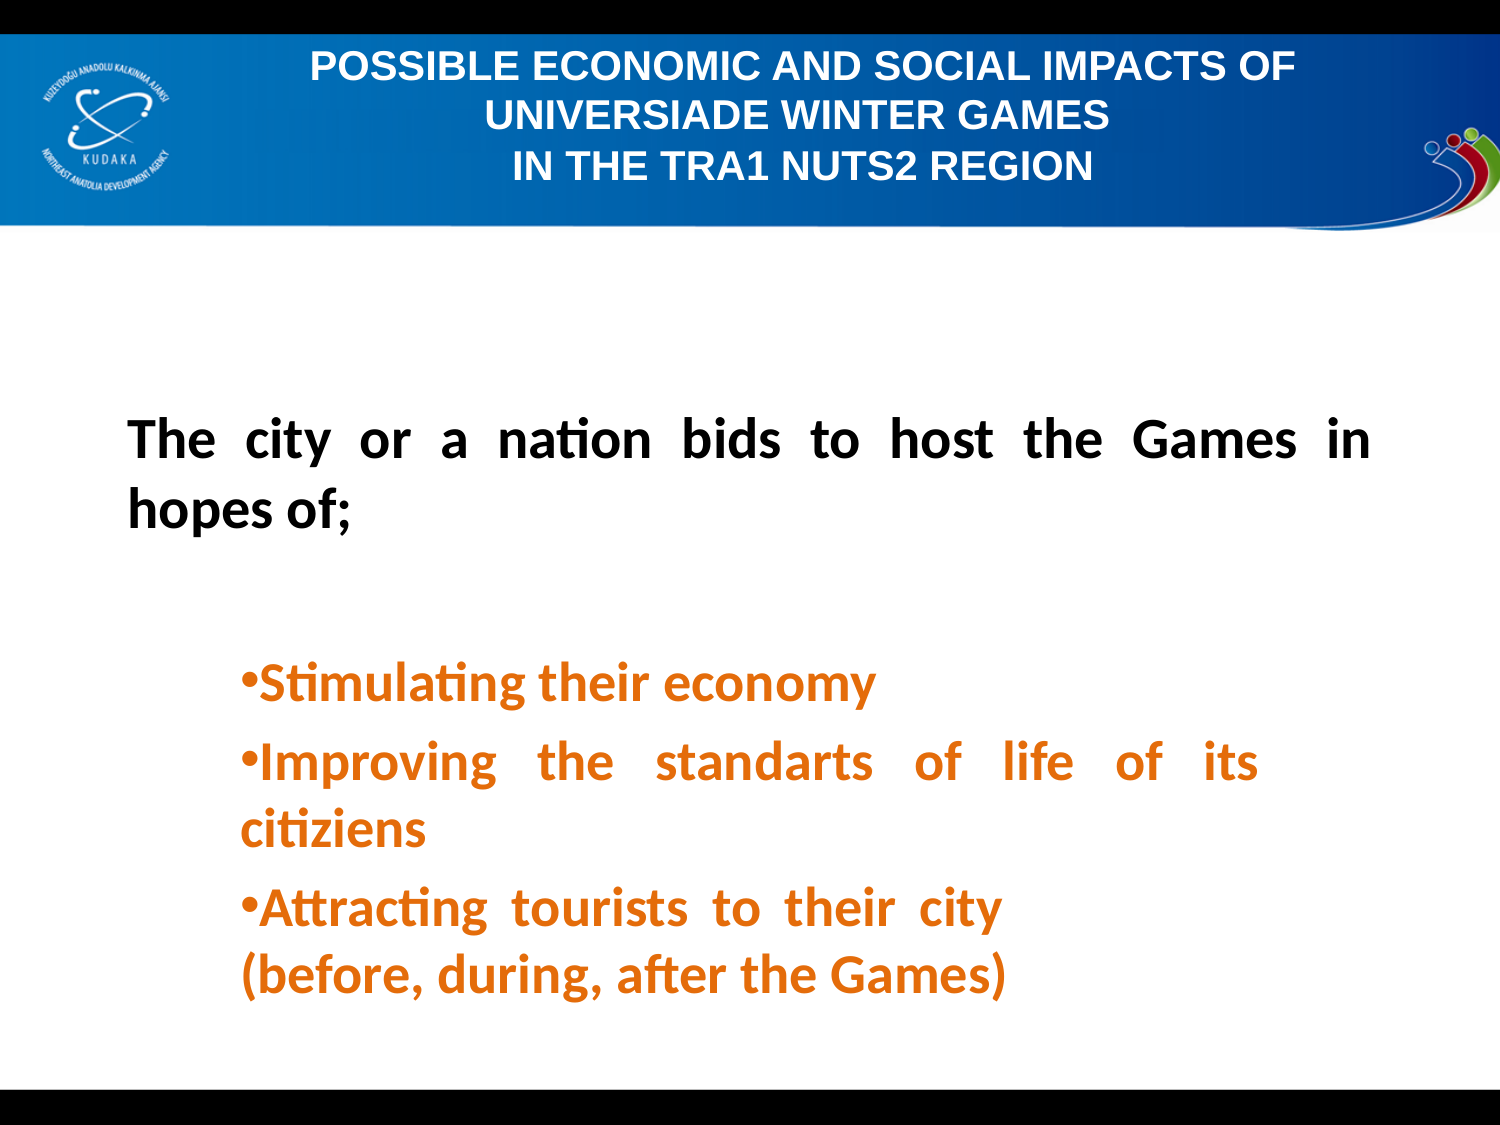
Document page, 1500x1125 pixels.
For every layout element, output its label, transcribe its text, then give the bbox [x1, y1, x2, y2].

text_box POSSIBLE ECONOMIC AND SOCIAL IMPACTS OF UNIVERSIADE WINTER GAMES IN THE TRA1 NUTS2 REGION [230, 31, 1376, 196]
title The city or a nation bids to host the Games in hopes of; [112, 349, 1388, 591]
picture [0, 0, 1500, 1125]
subtitle Stimulating their economy Improving the standarts of life of its citiziens Attracting tourists to their city (before, during, after the Games) [224, 637, 1276, 1012]
